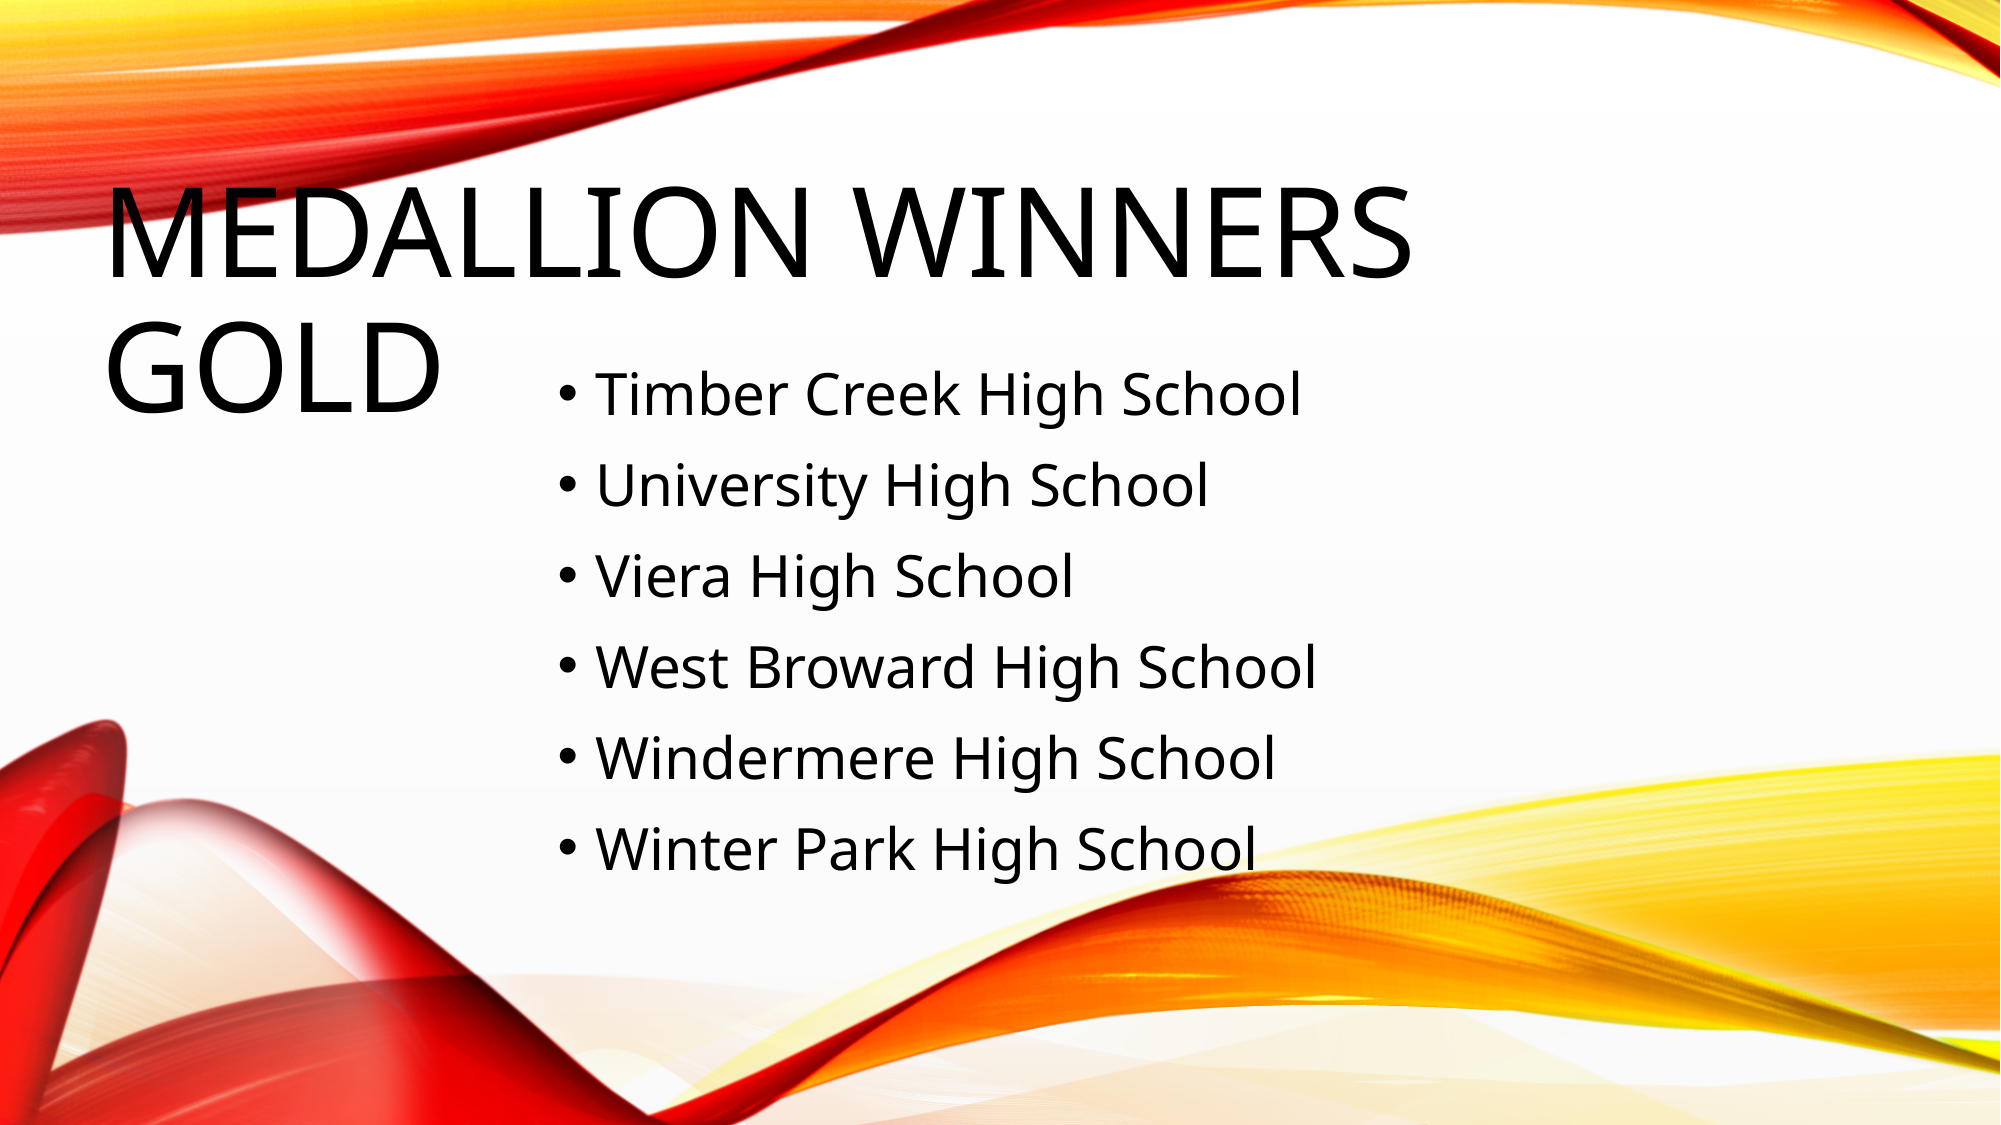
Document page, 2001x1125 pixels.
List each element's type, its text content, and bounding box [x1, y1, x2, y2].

picture [0, 717, 2000, 1125]
title Medallion winners gold [86, 147, 1637, 447]
text_box Timber Creek High School University High School Viera High School West Broward High School Windermere High School Winter Park High School [542, 349, 1864, 502]
picture [0, 0, 2000, 237]
